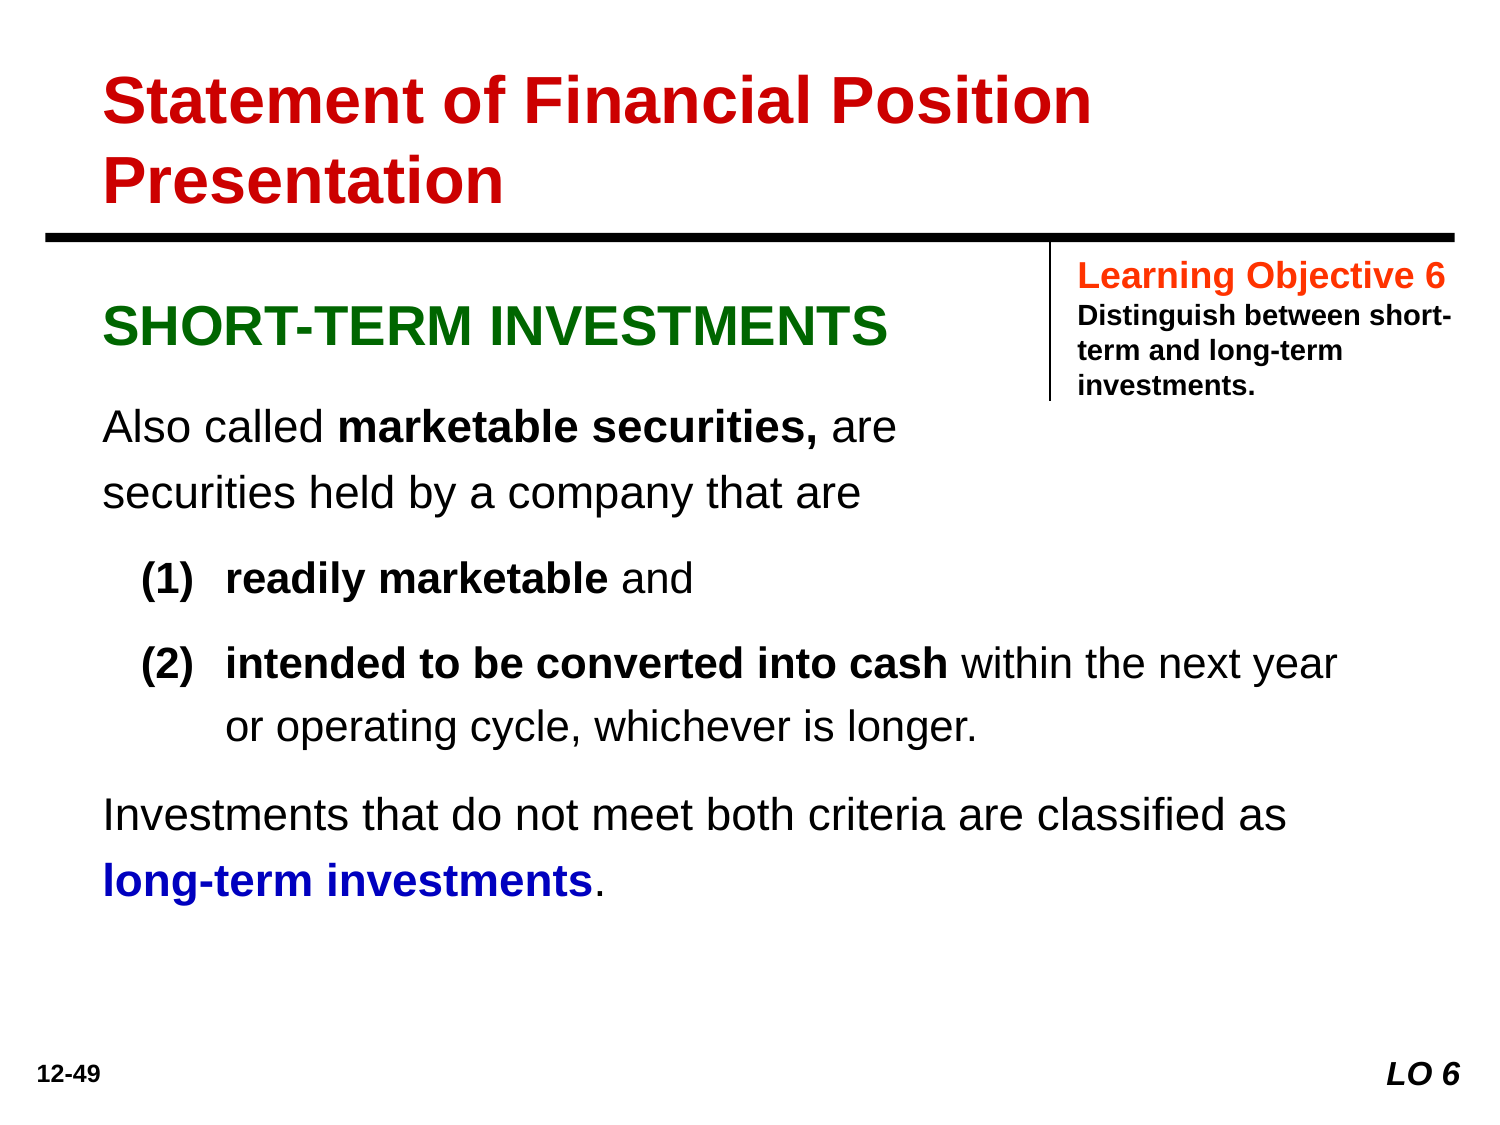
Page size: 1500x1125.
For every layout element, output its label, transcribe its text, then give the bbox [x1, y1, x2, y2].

text_box LO 6 [1350, 1044, 1475, 1100]
text_box SHORT-TERM INVESTMENTS [1051, 282, 1062, 365]
text_box Statement of Financial Position Presentation [87, 50, 1475, 142]
text_box Also called marketable securities, are securities held by a company that are readily marketable and intended to be converted into cash within the next year or operating cycle, whichever is longer. Investments that do not meet both criteria are classified as long-term investments. [87, 378, 1388, 775]
text_box SHORT-TERM INVESTMENTS [87, 282, 1049, 365]
text_box Learning Objective 6 Distinguish between short-term and long-term investments. [1062, 243, 1475, 409]
